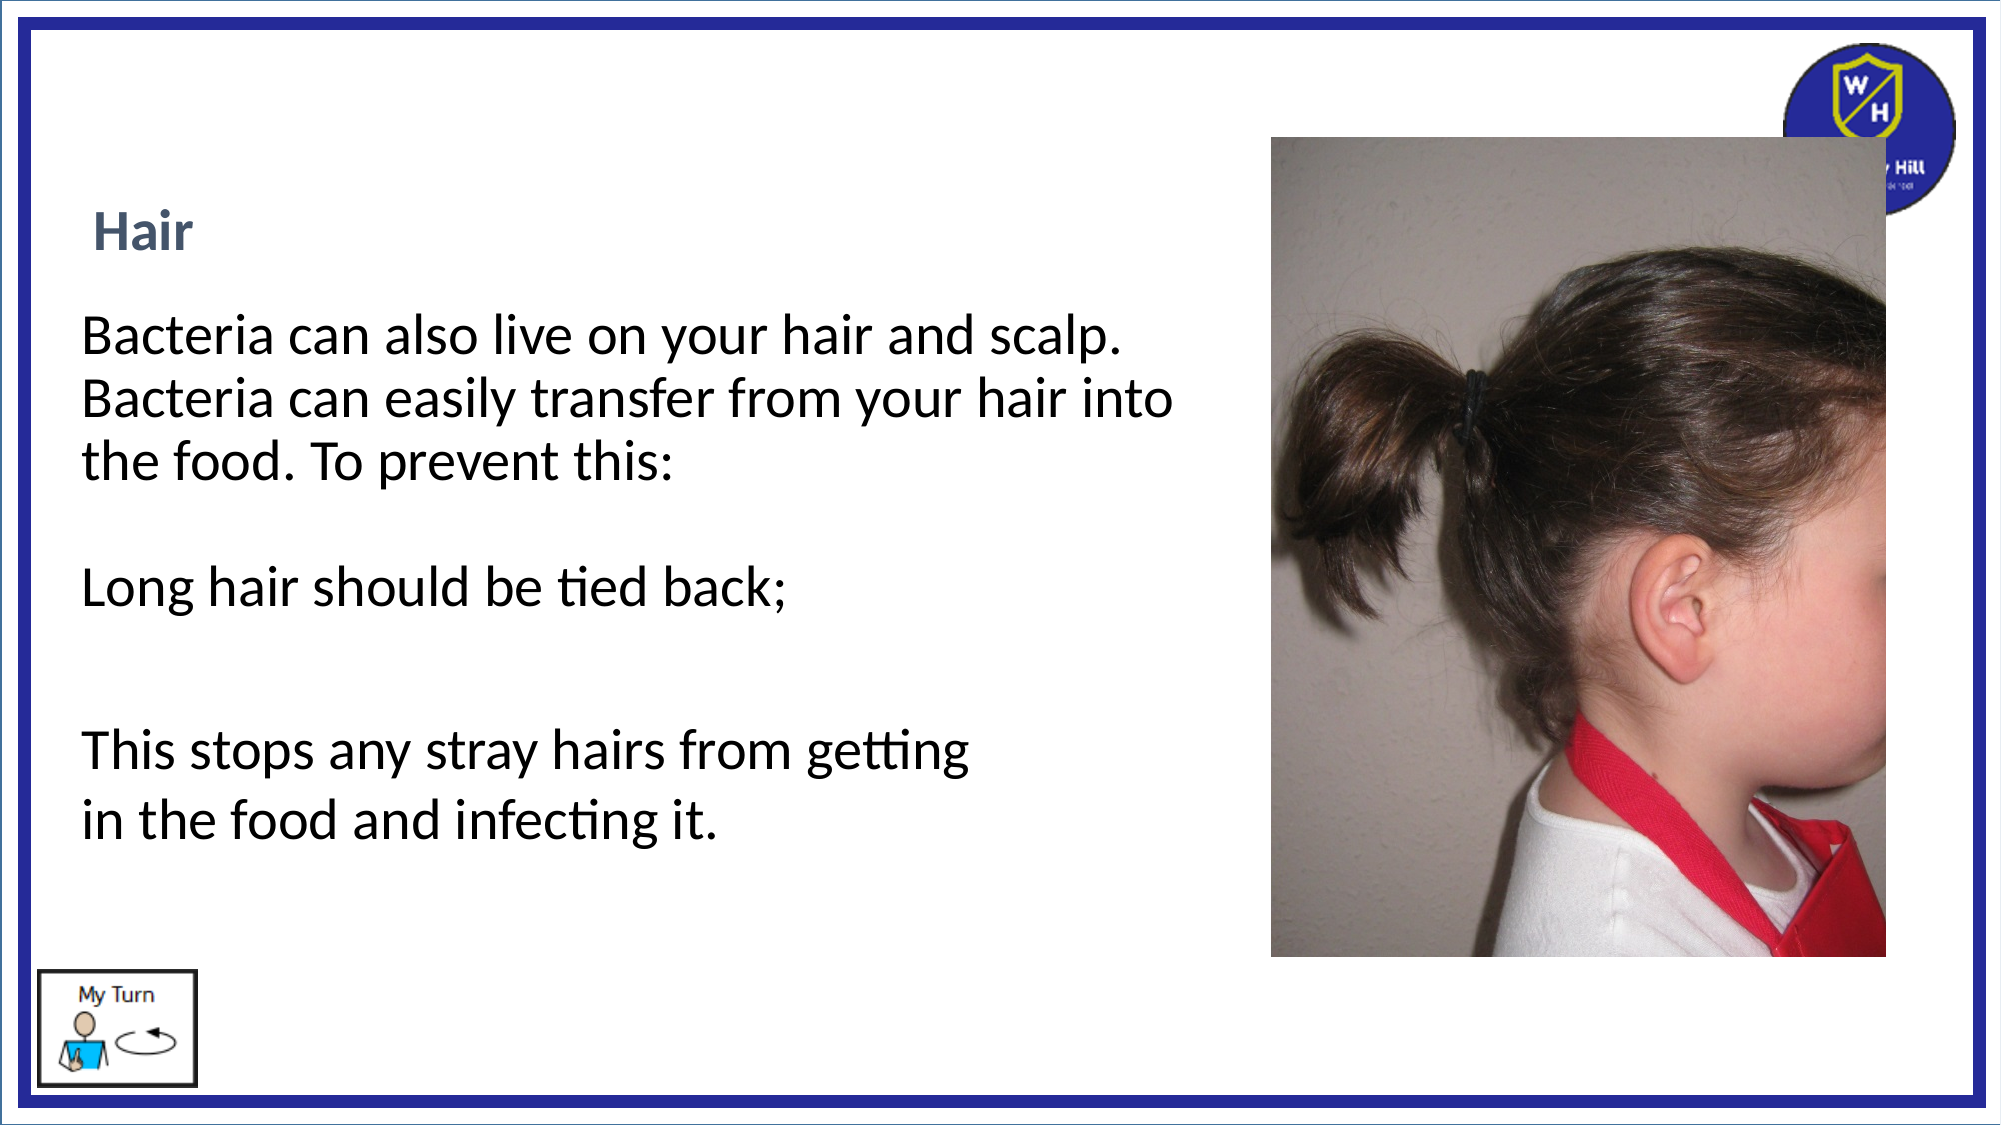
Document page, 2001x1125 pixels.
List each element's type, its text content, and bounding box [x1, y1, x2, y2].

text_box This stops any stray hairs from getting in the food and infecting it. [66, 703, 1033, 859]
text_box Bacteria can also live on your hair and scalp. Bacteria can easily transfer from your hair into the food. To prevent this: Long hair should be tied back; [66, 296, 1201, 689]
picture [0, 0, 2001, 1125]
text_box Hair [78, 185, 666, 270]
